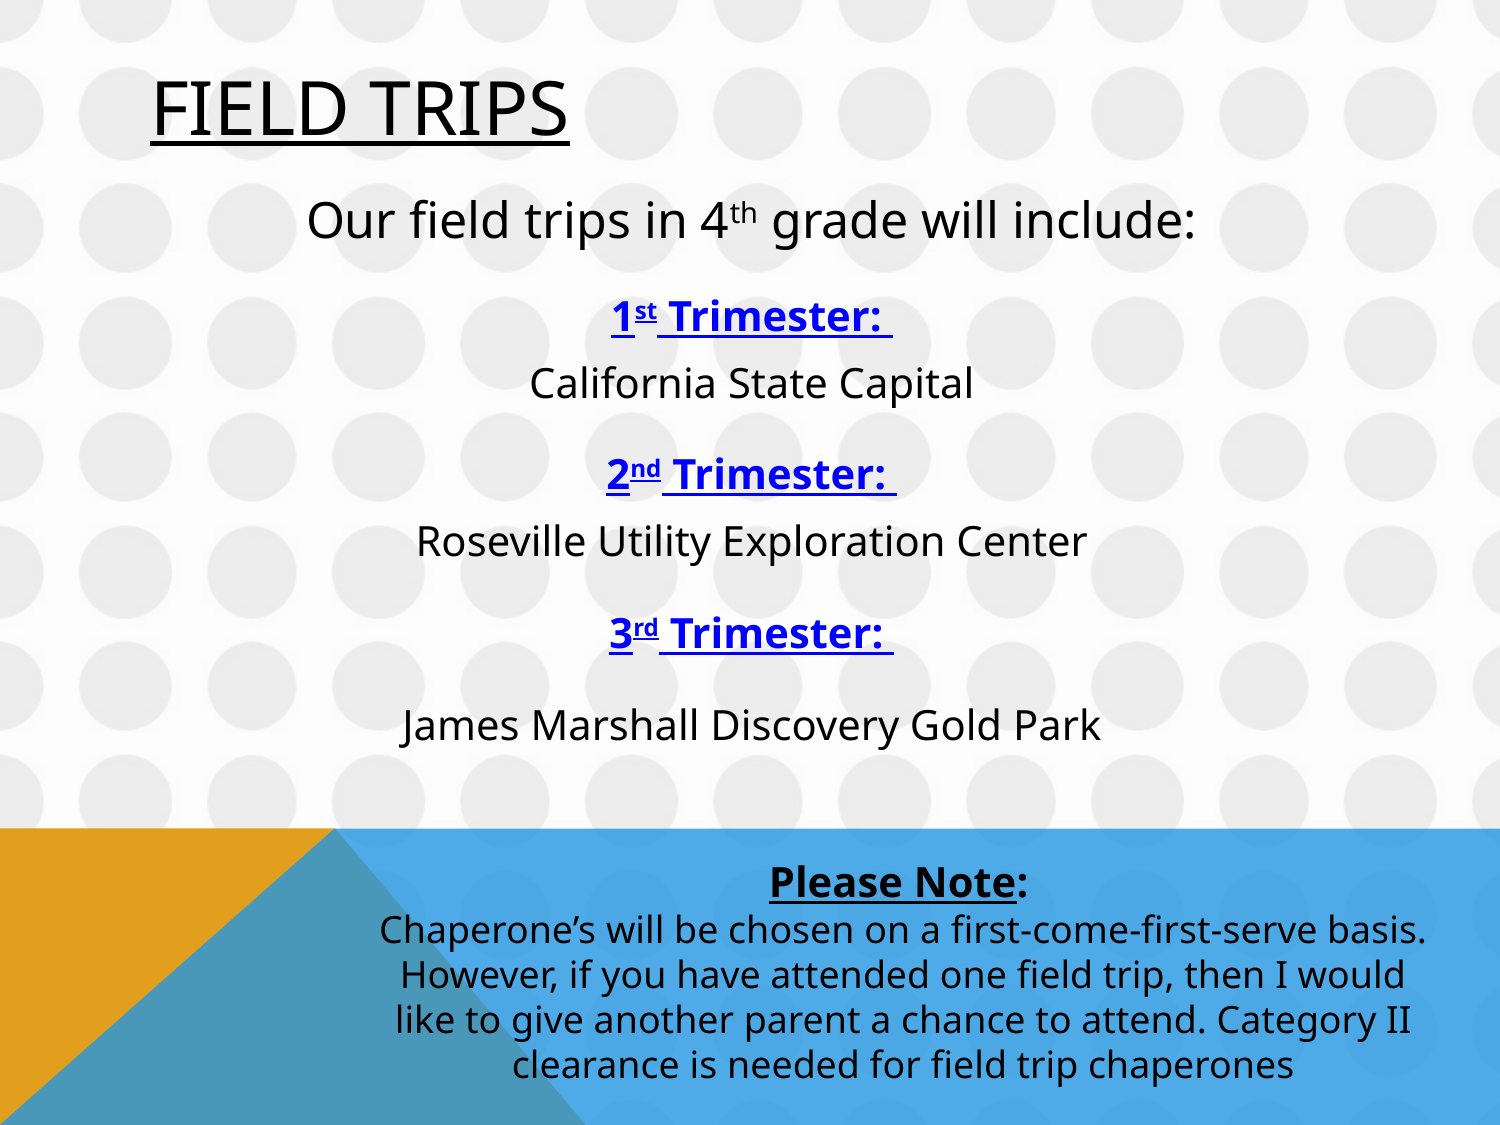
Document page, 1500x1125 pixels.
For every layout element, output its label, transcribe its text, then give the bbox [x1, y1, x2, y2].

title Field trips [135, 60, 1369, 150]
text_box Please Note: Chaperone’s will be chosen on a first-come-first-serve basis. However, if you have attended one field trip, then I would like to give another parent a chance to attend. Category II clearance is needed for field trip chaperones [357, 848, 1450, 1093]
list Our field trips in 4th grade will include: 1st Trimester: California State Capital 2nd Trimester: Roseville Utility Exploration Center 3rd Trimester: James Marshall Discovery Gold Park [135, 180, 1369, 768]
